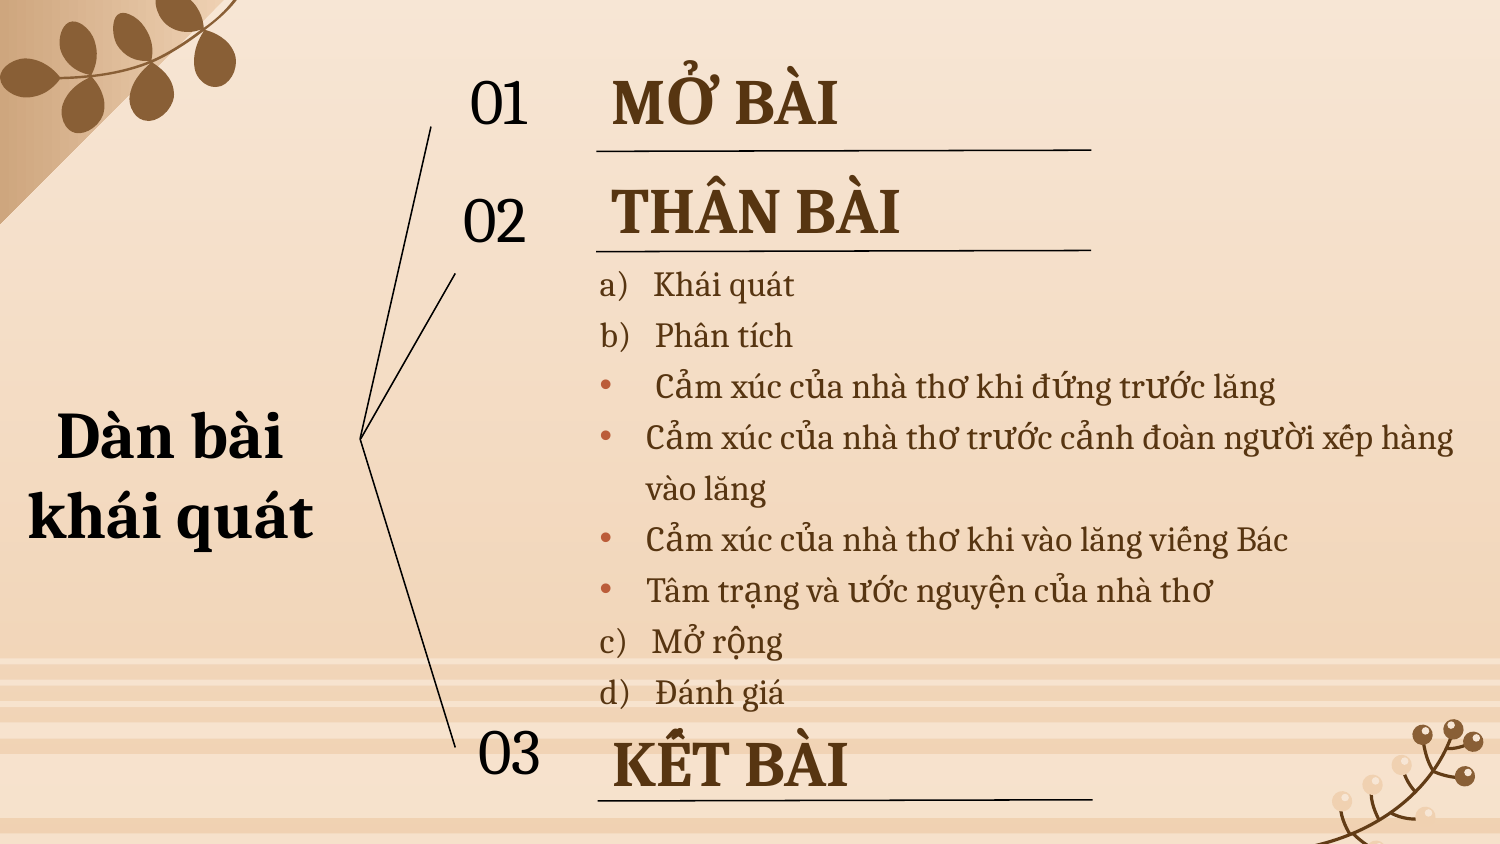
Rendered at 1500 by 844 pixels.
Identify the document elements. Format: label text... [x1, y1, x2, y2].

subtitle a) Khái quát b) Phân tích Cảm xúc của nhà thơ khi đứng trước lăng Cảm xúc của nhà thơ trước cảnh đoàn người xếp hàng vào lăng Cảm xúc của nhà thơ khi vào lăng viếng Bác Tâm trạng và ước nguyện của nhà thơ c) Mở rộng d) Đánh giá [584, 261, 1473, 704]
text_box MỞ BÀI [596, 52, 1500, 145]
text_box 03 [431, 705, 557, 792]
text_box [359, 126, 432, 272]
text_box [360, 273, 456, 438]
text_box KẾT BÀI [597, 717, 1144, 804]
text_box 01 [407, 55, 543, 143]
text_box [359, 438, 456, 748]
text_box Dàn bài khái quát [0, 279, 348, 665]
text_box THÂN BÀI [596, 163, 1142, 251]
text_box 02 [436, 173, 543, 261]
